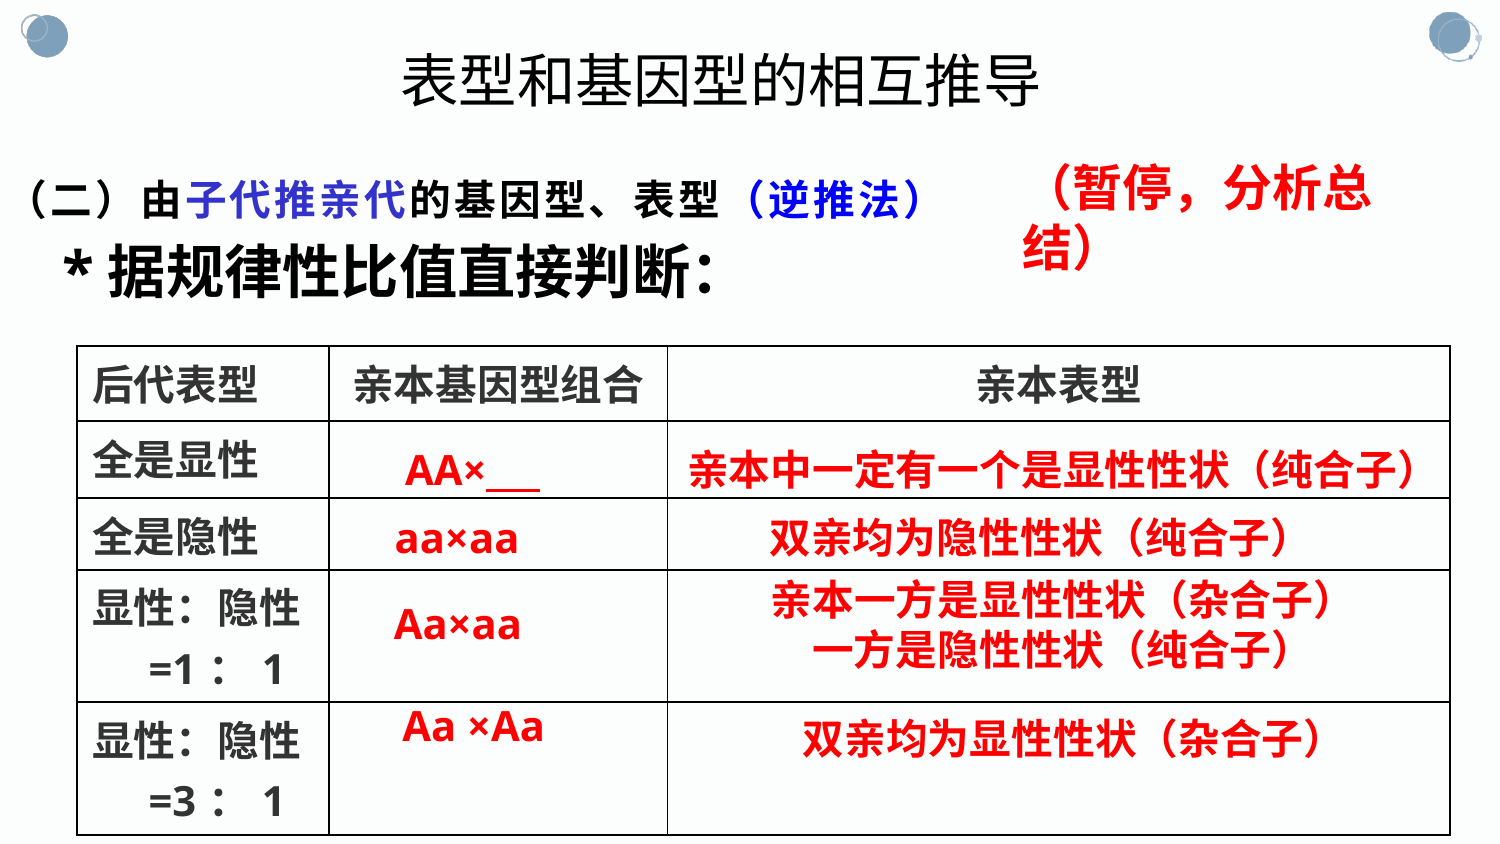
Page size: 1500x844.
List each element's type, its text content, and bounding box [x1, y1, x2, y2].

table_header 亲本表型 [668, 347, 1449, 420]
table_header 亲本基因型组合 [330, 347, 667, 420]
text_box *据规律性比值直接判断： [47, 241, 1395, 313]
text_box AA× [334, 436, 623, 501]
text_box Aa ×Aa [331, 692, 617, 758]
text_box Aa×aa [322, 590, 594, 655]
text_box 双亲均为显性性状（杂合子） [731, 705, 1417, 771]
table_cell [668, 422, 1449, 436]
text_box （二）由子代推亲代的基因型、表型（逆推法） [0, 151, 1007, 238]
table_cell [668, 501, 1449, 569]
table_cell [330, 571, 667, 701]
table_cell [668, 571, 1449, 701]
table_cell 全是显性 [78, 422, 328, 497]
text_box 双亲均为隐性性状（纯合子） [698, 504, 1384, 566]
table_cell 显性：隐性=3：1 [78, 703, 328, 834]
text_box （暂停，分析总结） [1007, 149, 1482, 285]
table_cell [330, 499, 667, 569]
table_cell [330, 422, 667, 497]
text_box 亲本一方是显性性状（杂合子） 一方是隐性性状（纯合子） [687, 566, 1438, 681]
table_cell [668, 703, 1449, 834]
text_box 表型和基因型的相互推导 [385, 36, 1057, 122]
table_cell 全是隐性 [78, 499, 328, 569]
text_box aa×aa [323, 504, 591, 570]
table_header 后代表型 [78, 347, 328, 420]
picture [1411, 0, 1500, 73]
table_cell 显性：隐性=1：1 [78, 571, 328, 701]
picture [0, 0, 89, 73]
text_box 亲本中一定有一个是显性性状（纯合子） [644, 436, 1482, 501]
table_cell [330, 703, 667, 834]
